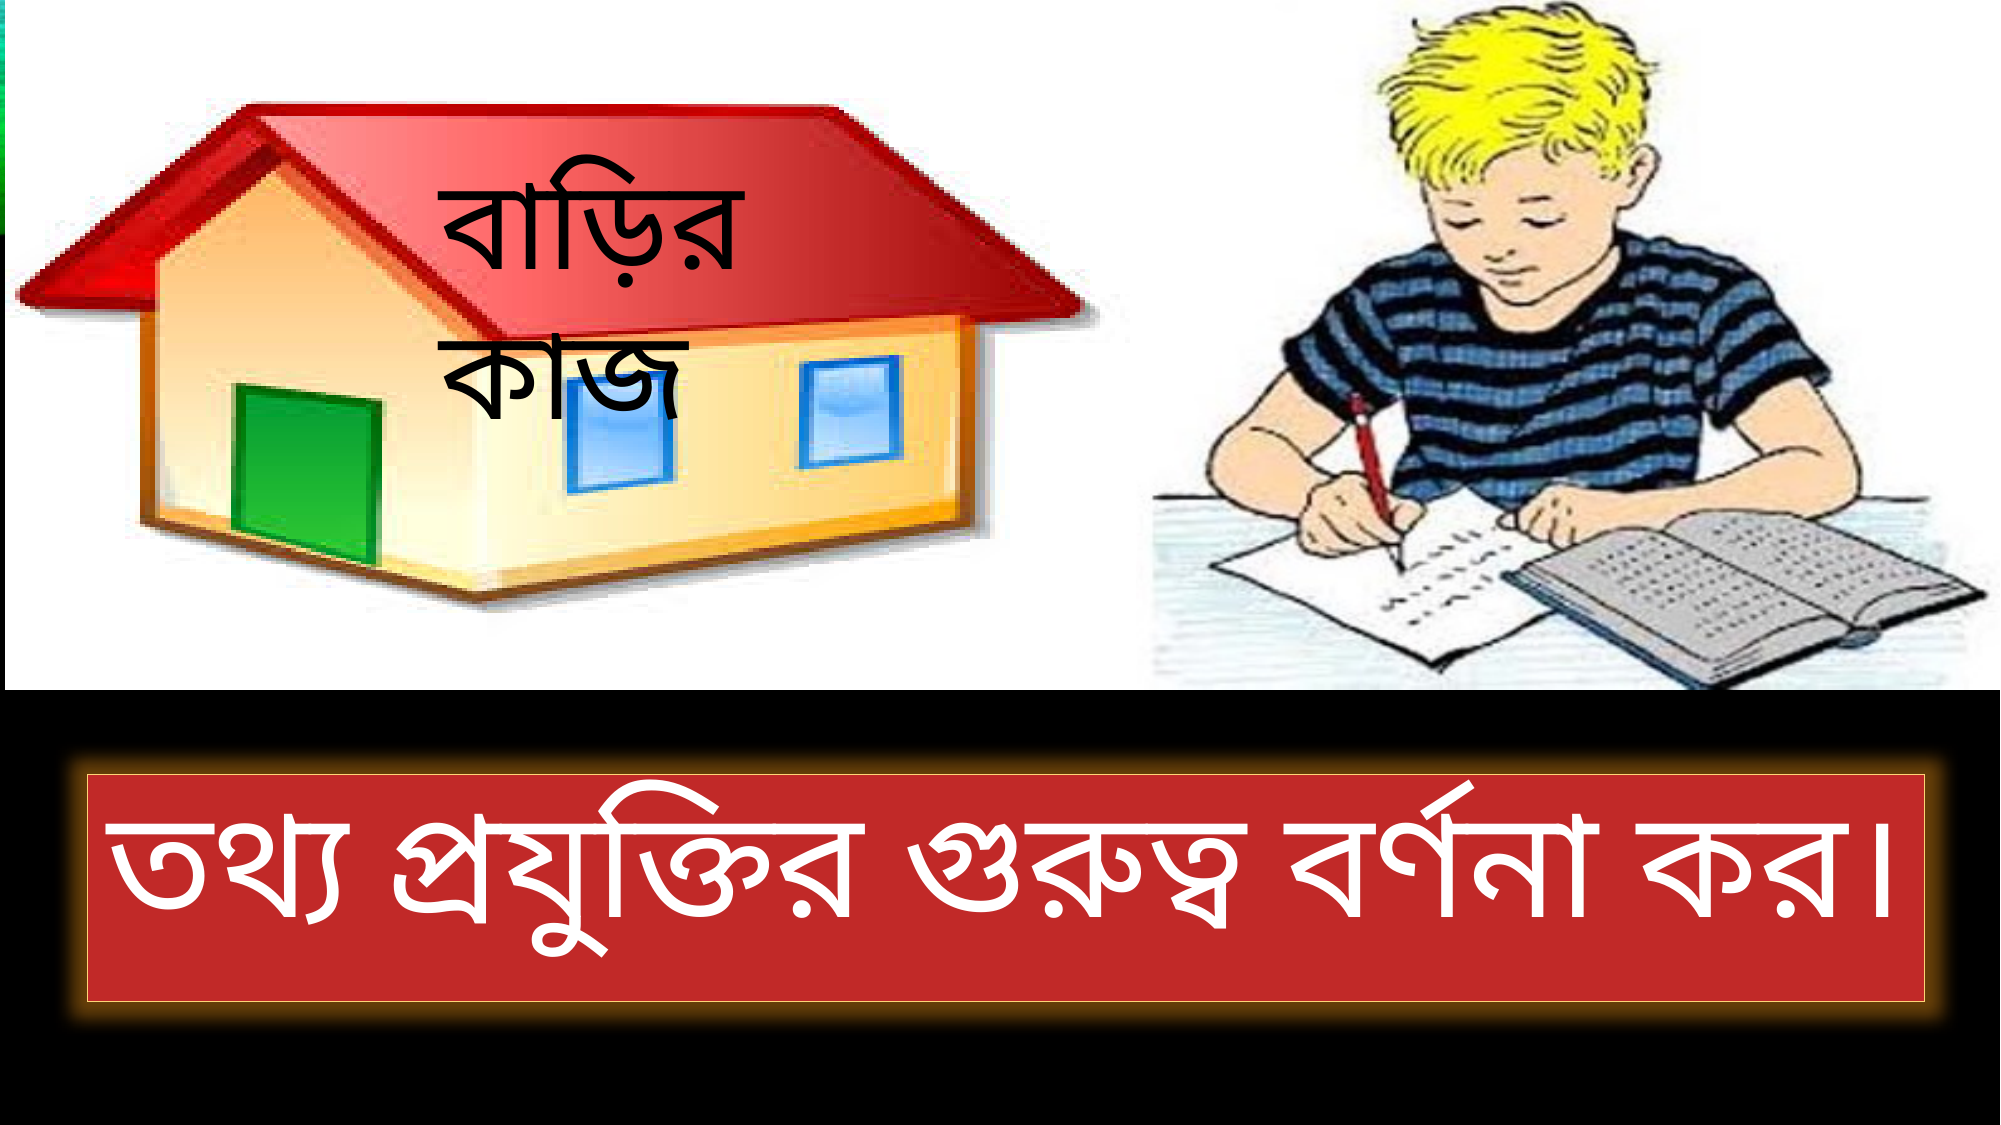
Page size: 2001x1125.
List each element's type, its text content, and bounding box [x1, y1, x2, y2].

text_box তথ্য প্রযুক্তির গুরুত্ব বর্ণনা কর। [87, 774, 1925, 1002]
picture [0, 0, 2000, 690]
